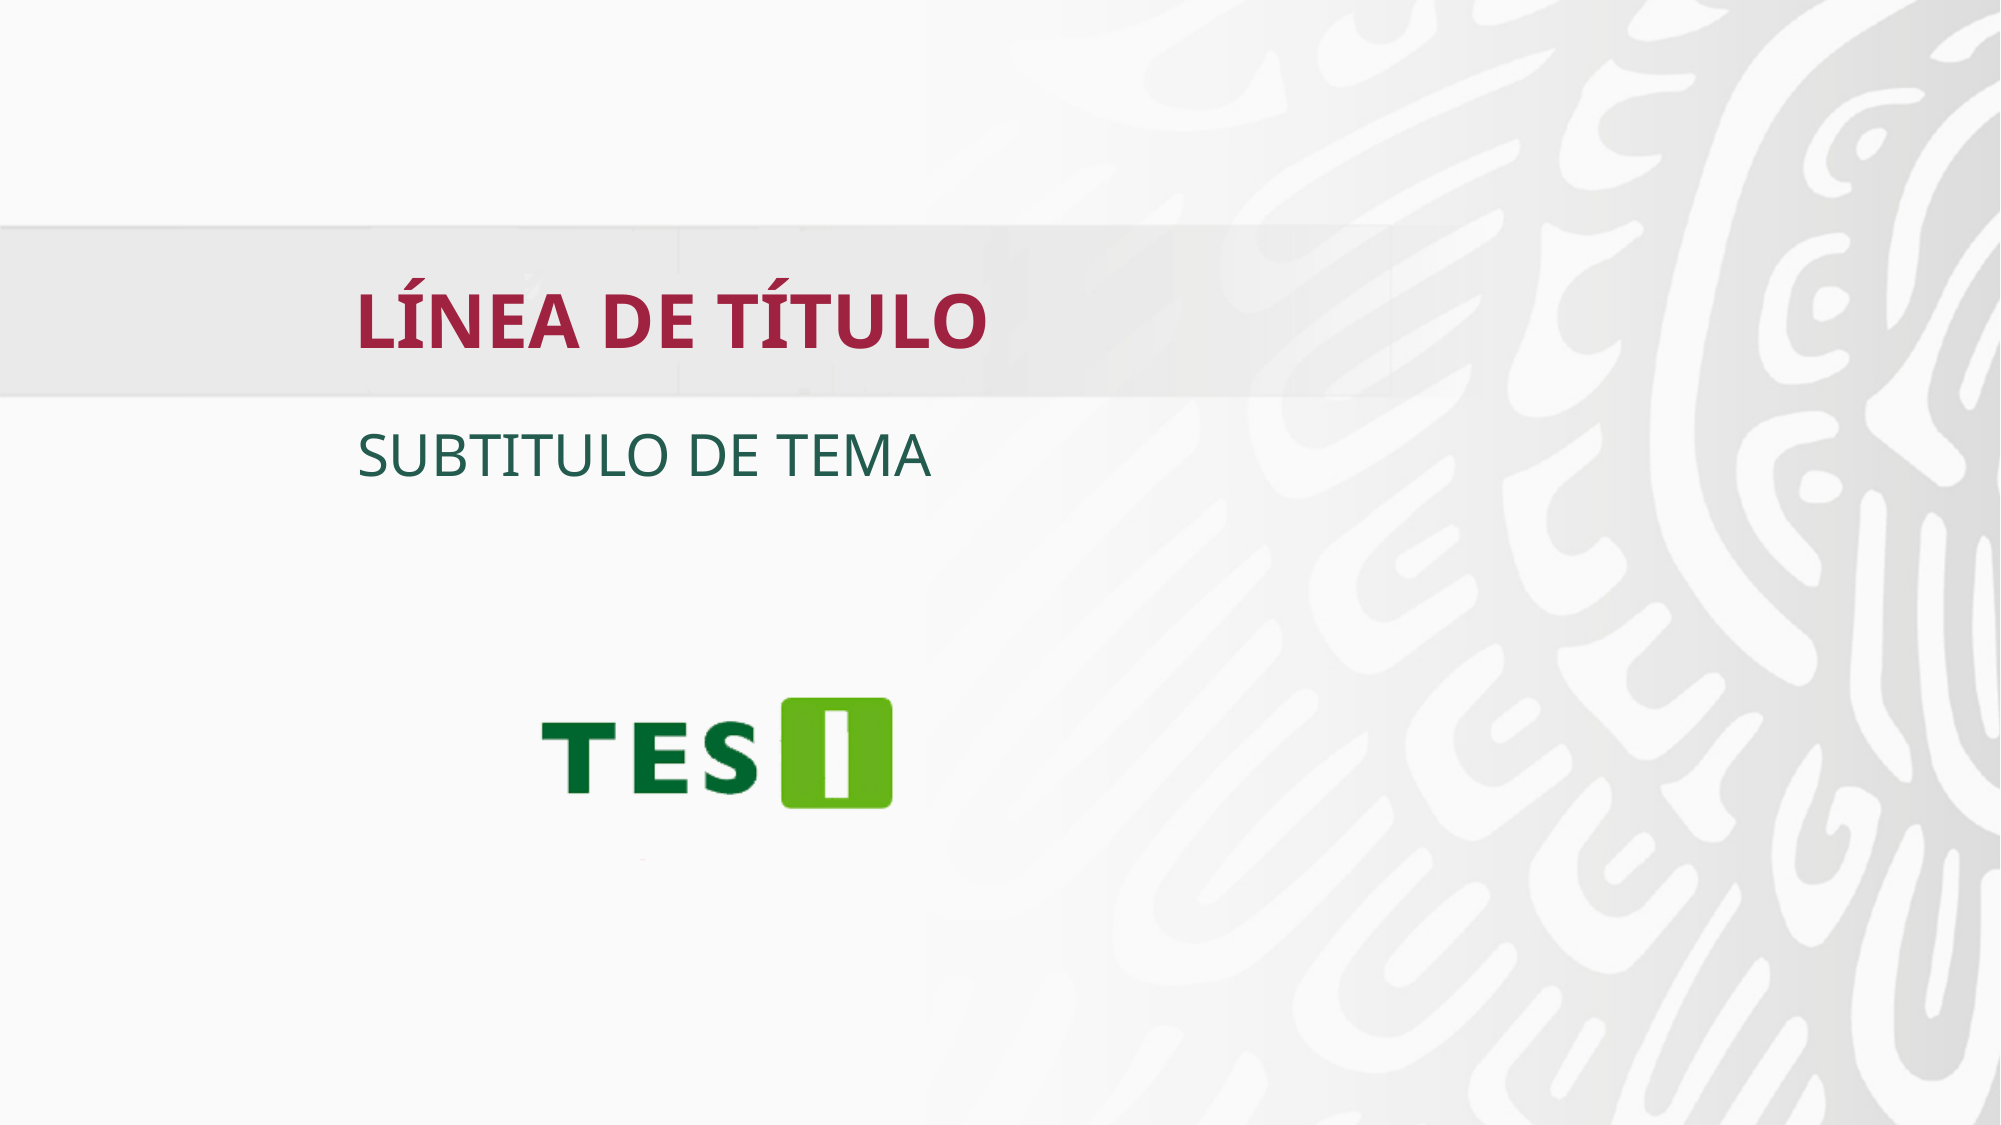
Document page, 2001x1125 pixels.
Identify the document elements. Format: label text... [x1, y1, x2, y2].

text_box SUBTITULO DE TEMA [342, 411, 1178, 496]
picture [0, 0, 2001, 1125]
text_box LÍNEA DE TÍTULO [339, 266, 1186, 371]
